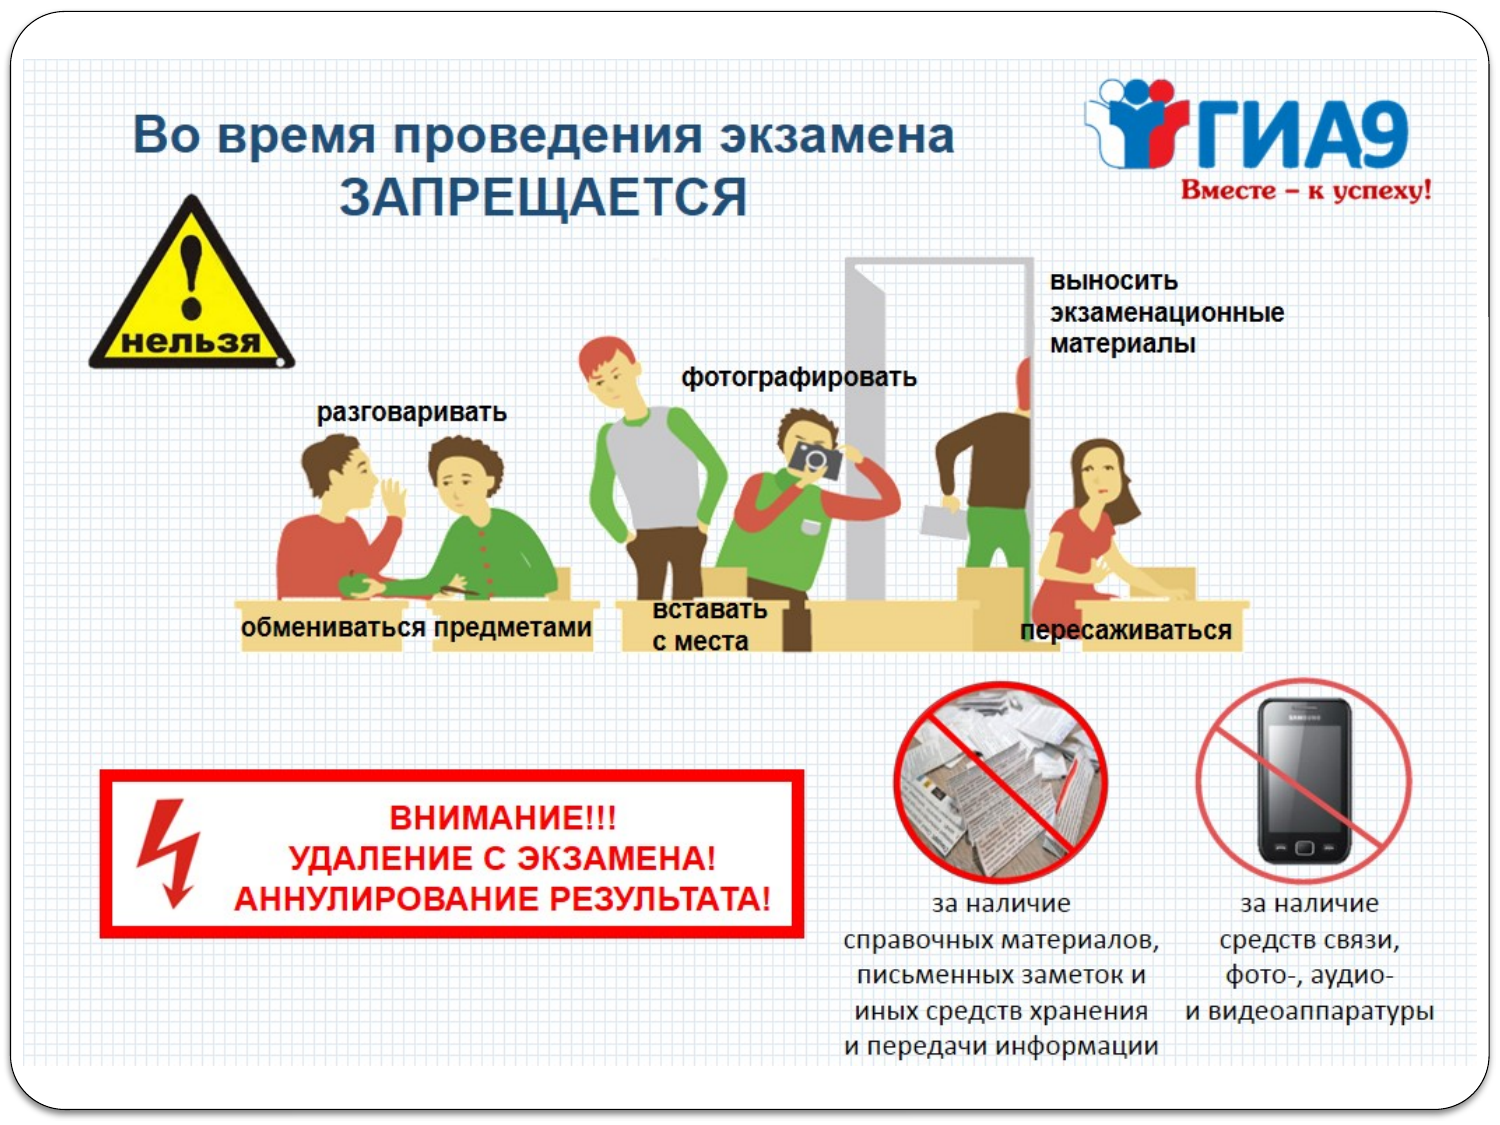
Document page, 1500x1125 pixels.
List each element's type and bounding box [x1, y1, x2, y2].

picture [23, 59, 1477, 1066]
